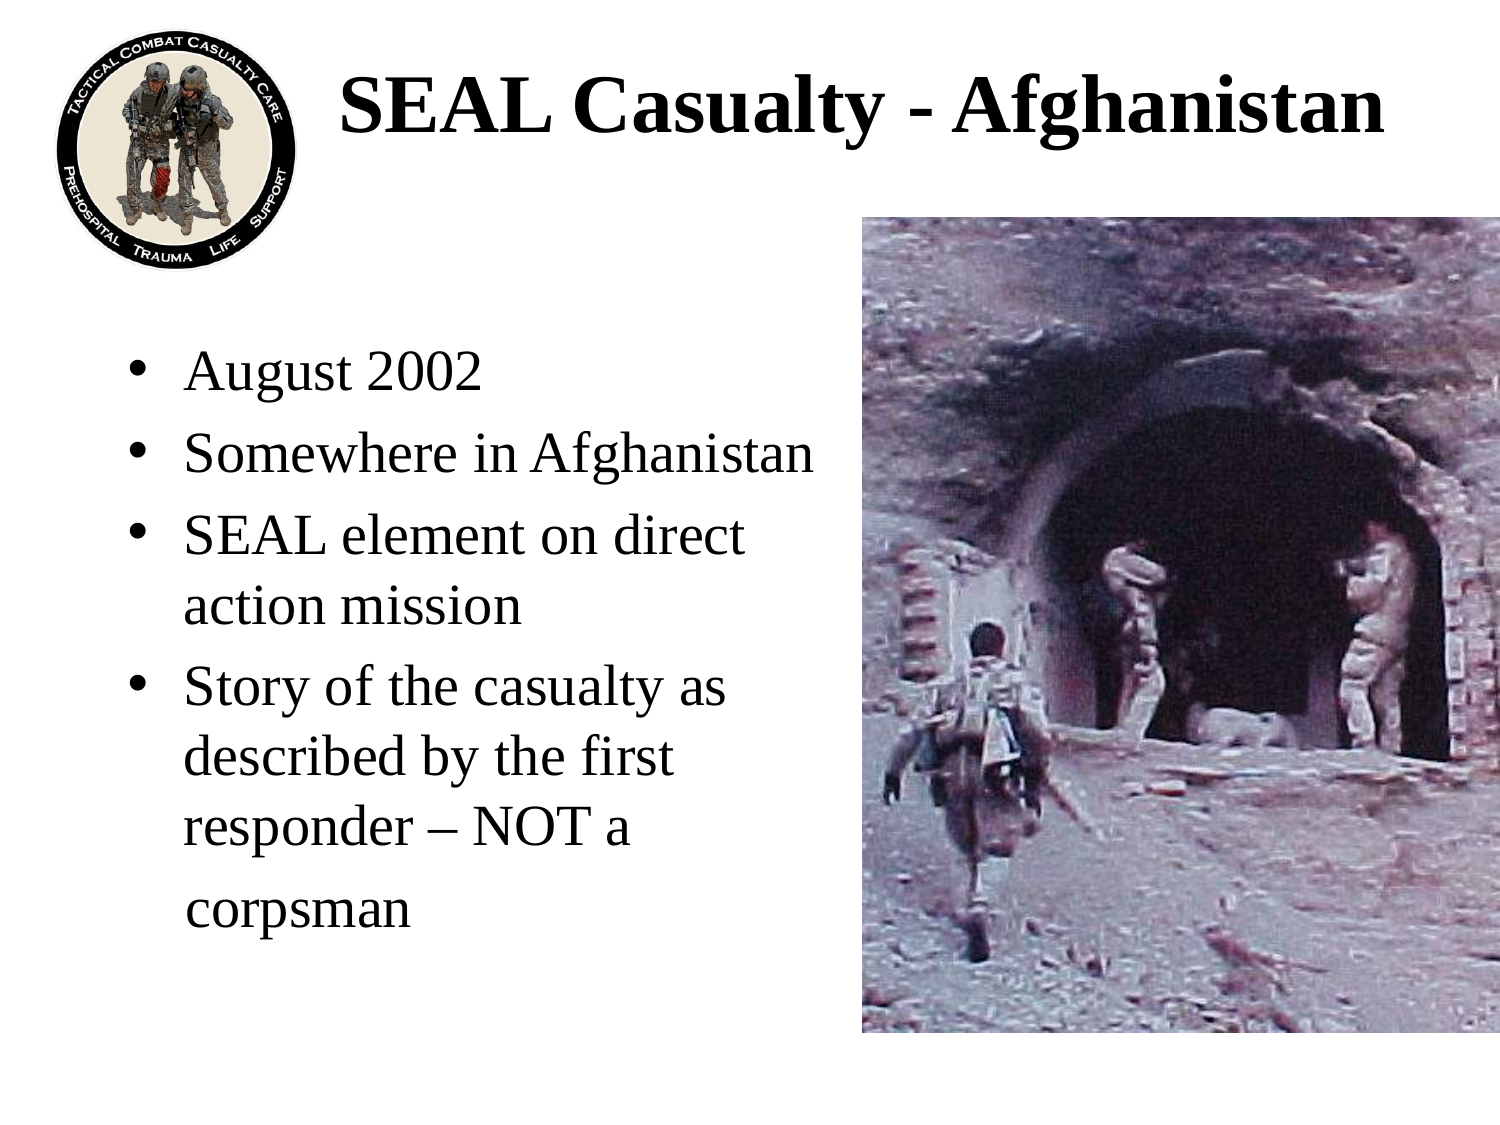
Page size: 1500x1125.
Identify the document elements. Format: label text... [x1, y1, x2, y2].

title SEAL Casualty - Afghanistan [243, 5, 1482, 194]
text_box [75, 24, 1313, 213]
picture [862, 216, 1500, 1034]
picture [50, 24, 300, 275]
list August 2002 Somewhere in Afghanistan SEAL element on direct action mission Story of the casualty as described by the first responder – NOT a corpsman [112, 324, 857, 1001]
